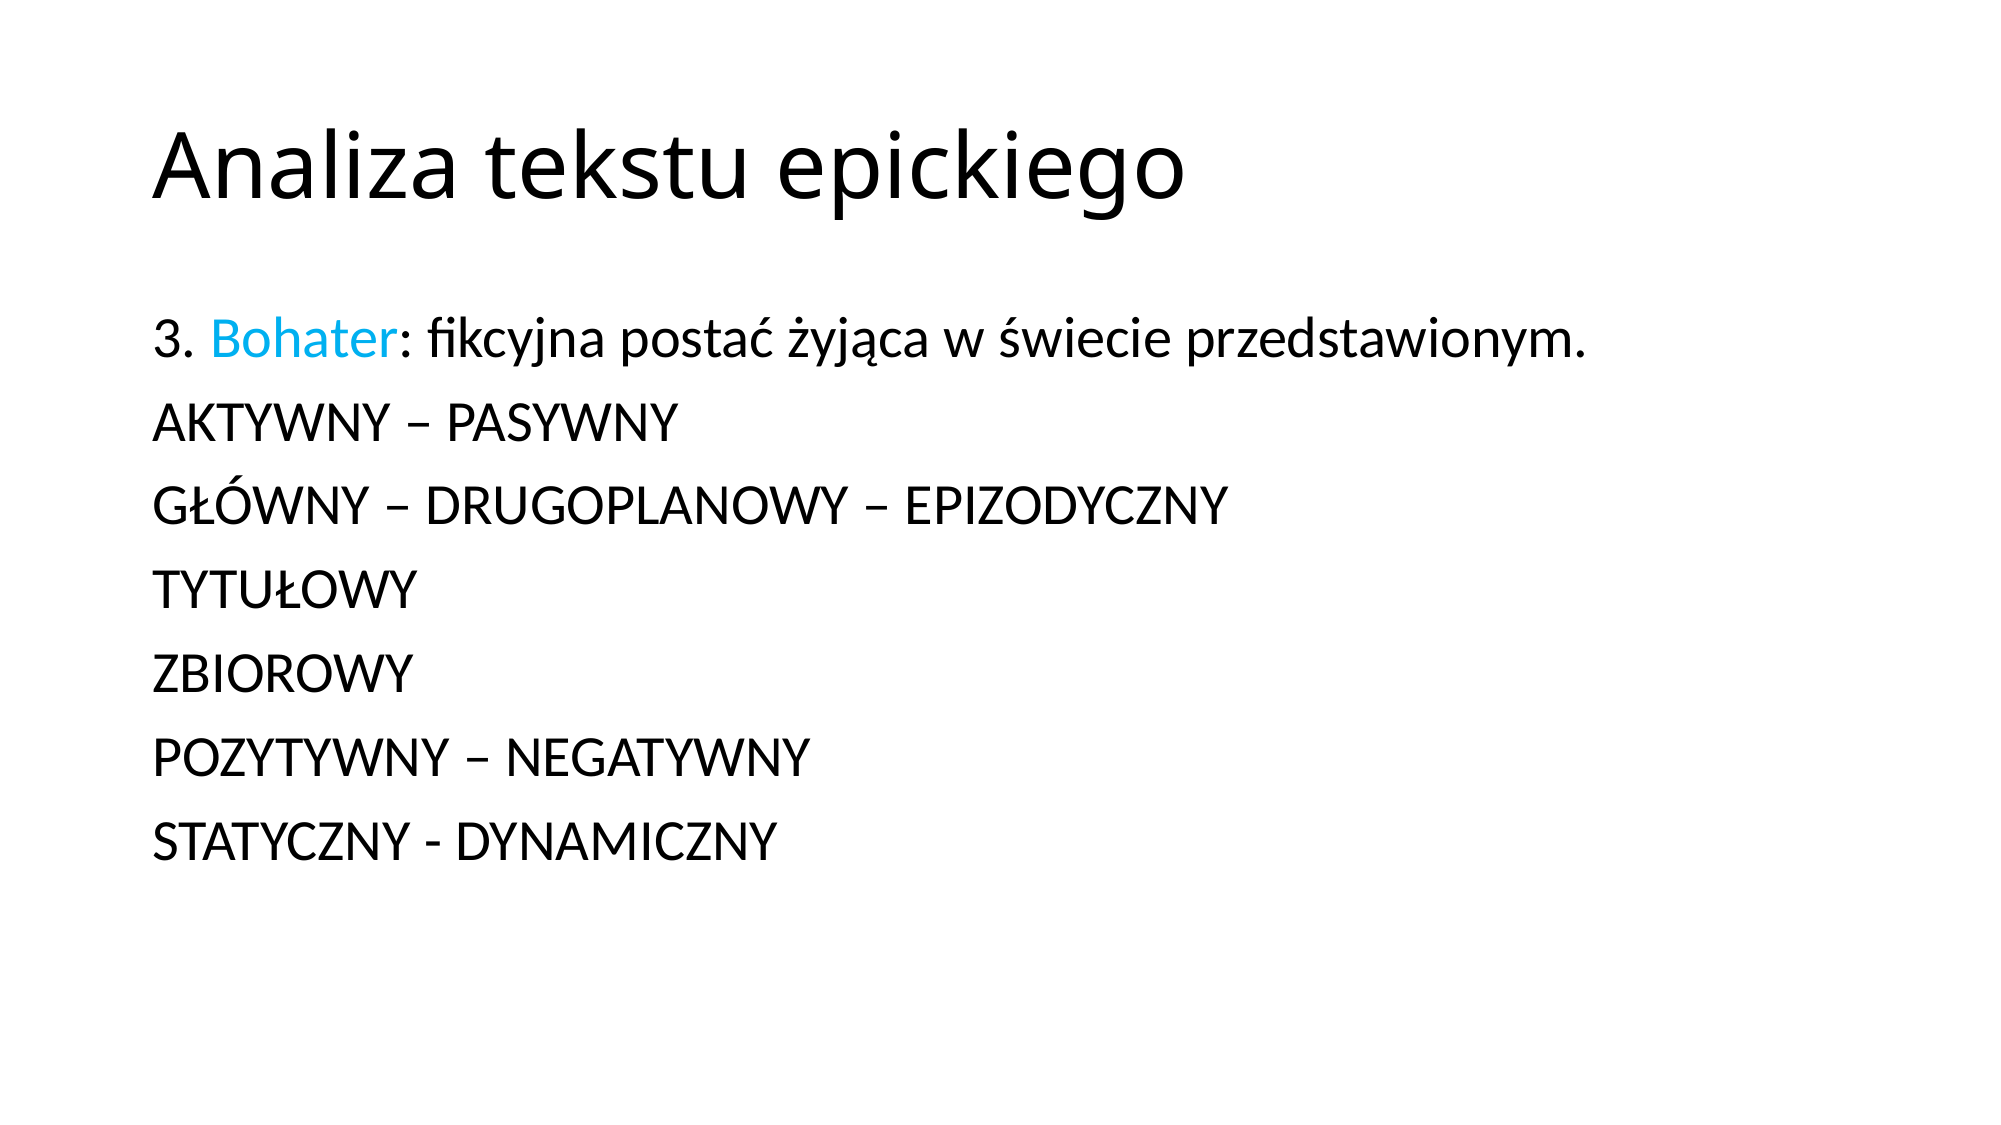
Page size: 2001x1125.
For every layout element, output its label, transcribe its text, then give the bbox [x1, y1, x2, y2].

list 3. Bohater: fikcyjna postać żyjąca w świecie przedstawionym. AKTYWNY – PASYWNY GŁÓWNY – DRUGOPLANOWY – EPIZODYCZNY TYTUŁOWY ZBIOROWY POZYTYWNY – NEGATYWNY STATYCZNY - DYNAMICZNY [137, 299, 1863, 1014]
title Analiza tekstu epickiego [137, 59, 1863, 278]
